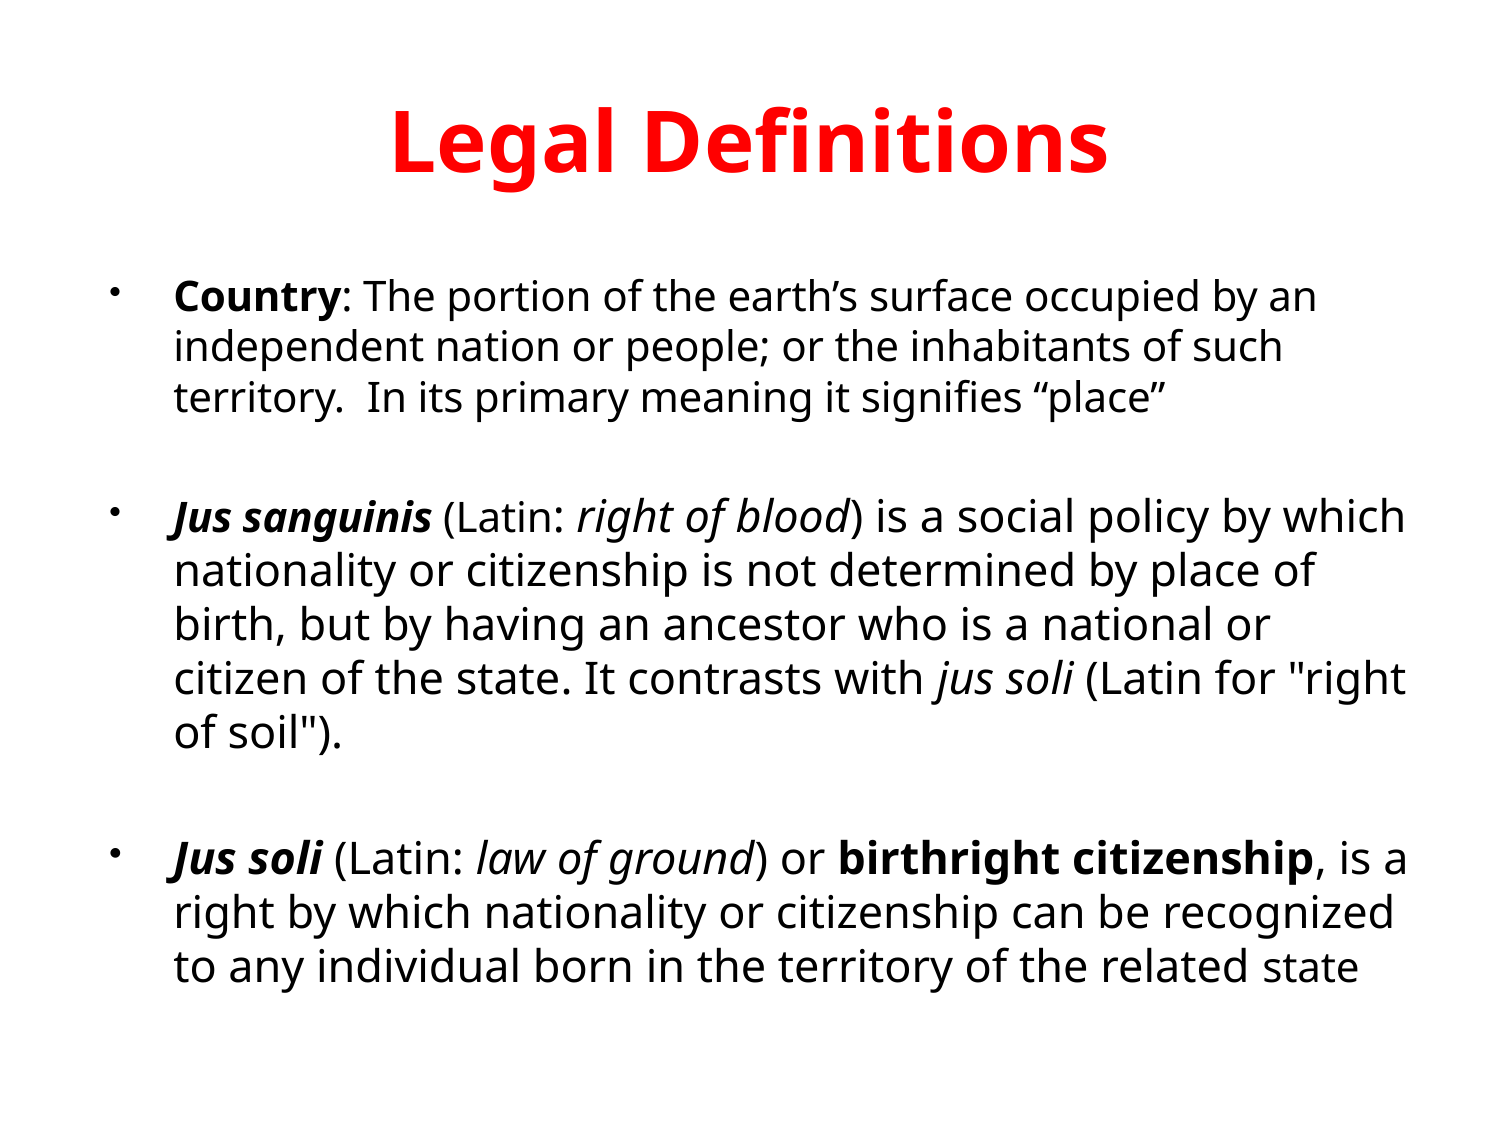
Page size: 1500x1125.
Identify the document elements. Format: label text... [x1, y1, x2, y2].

title Legal Definitions [75, 45, 1425, 233]
list Country: The portion of the earth’s surface occupied by an independent nation or people; or the inhabitants of such territory. In its primary meaning it signifies “place” Jus sanguinis (Latin: right of blood) is a social policy by which nationality or citizenship is not determined by place of birth, but by having an ancestor who is a national or citizen of the state. It contrasts with jus soli (Latin for "right of soil"). Jus soli (Latin: law of ground) or birthright citizenship, is a right by which nationality or citizenship can be recognized to any individual born in the territory of the related state [75, 262, 1425, 1035]
